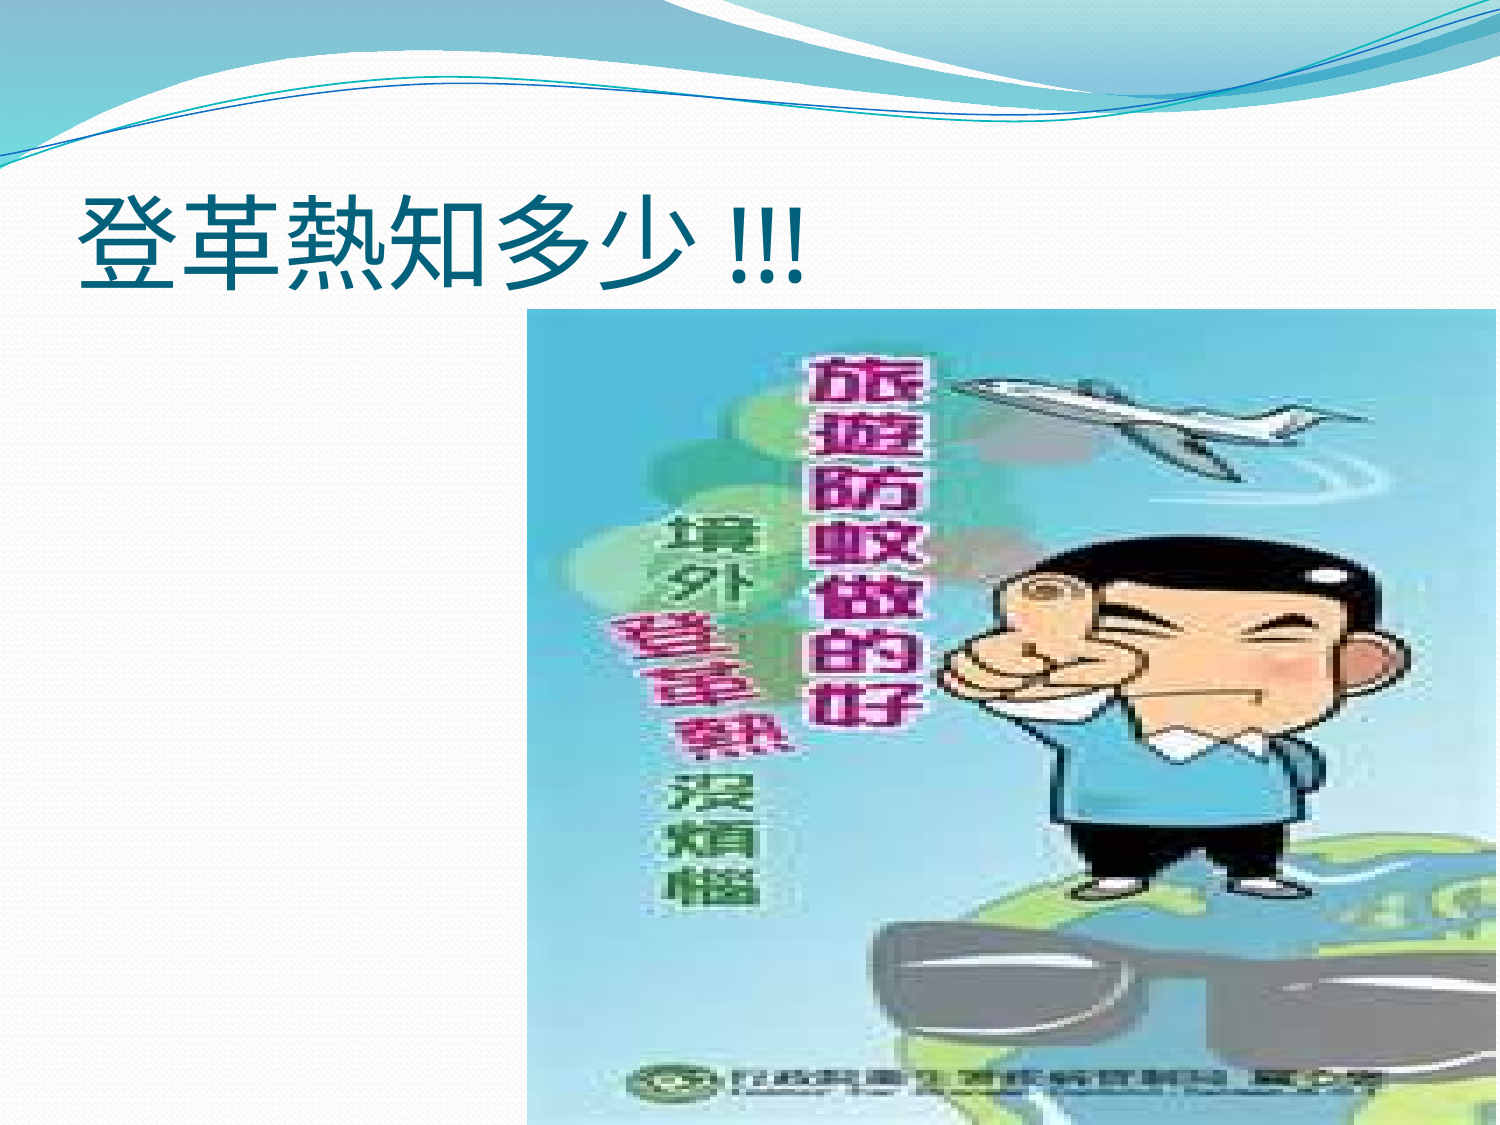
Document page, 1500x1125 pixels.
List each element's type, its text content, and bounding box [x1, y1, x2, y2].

picture [526, 309, 1496, 1125]
title 登革熱知多少!!! [75, 115, 1425, 303]
